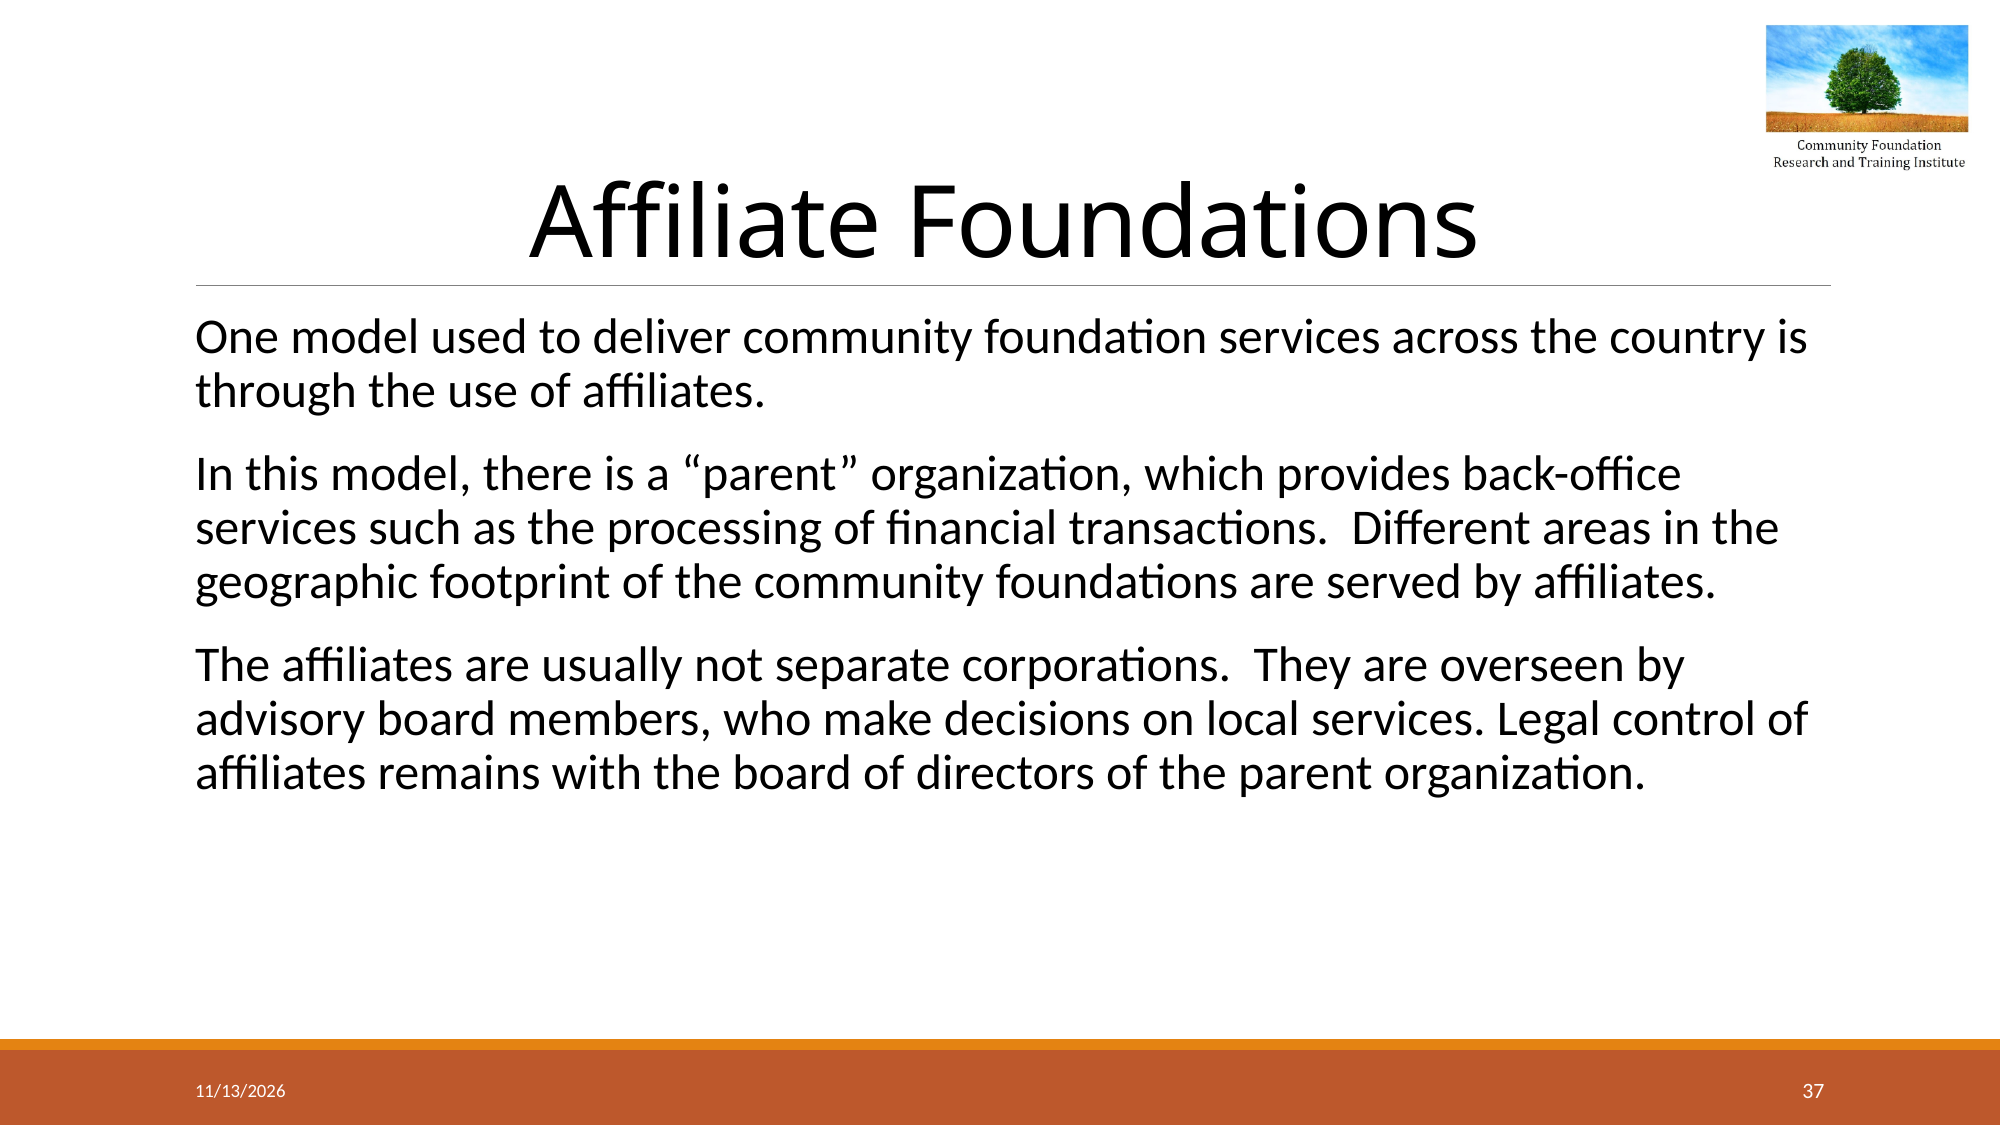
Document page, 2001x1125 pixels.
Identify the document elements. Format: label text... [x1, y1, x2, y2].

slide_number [180, 1059, 586, 1120]
picture [1733, 0, 2000, 187]
slide_number 37 [1624, 1059, 1840, 1120]
list One model used to deliver community foundation services across the country is through the use of affiliates. In this model, there is a “parent” organization, which provides back-office services such as the processing of financial transactions. Different areas in the geographic footprint of the community foundations are served by affiliates. The affiliates are usually not separate corporations. They are overseen by advisory board members, who make decisions on local services. Legal control of affiliates remains with the board of directors of the parent organization. [180, 302, 1830, 963]
title Affiliate Foundations [180, 47, 1830, 285]
